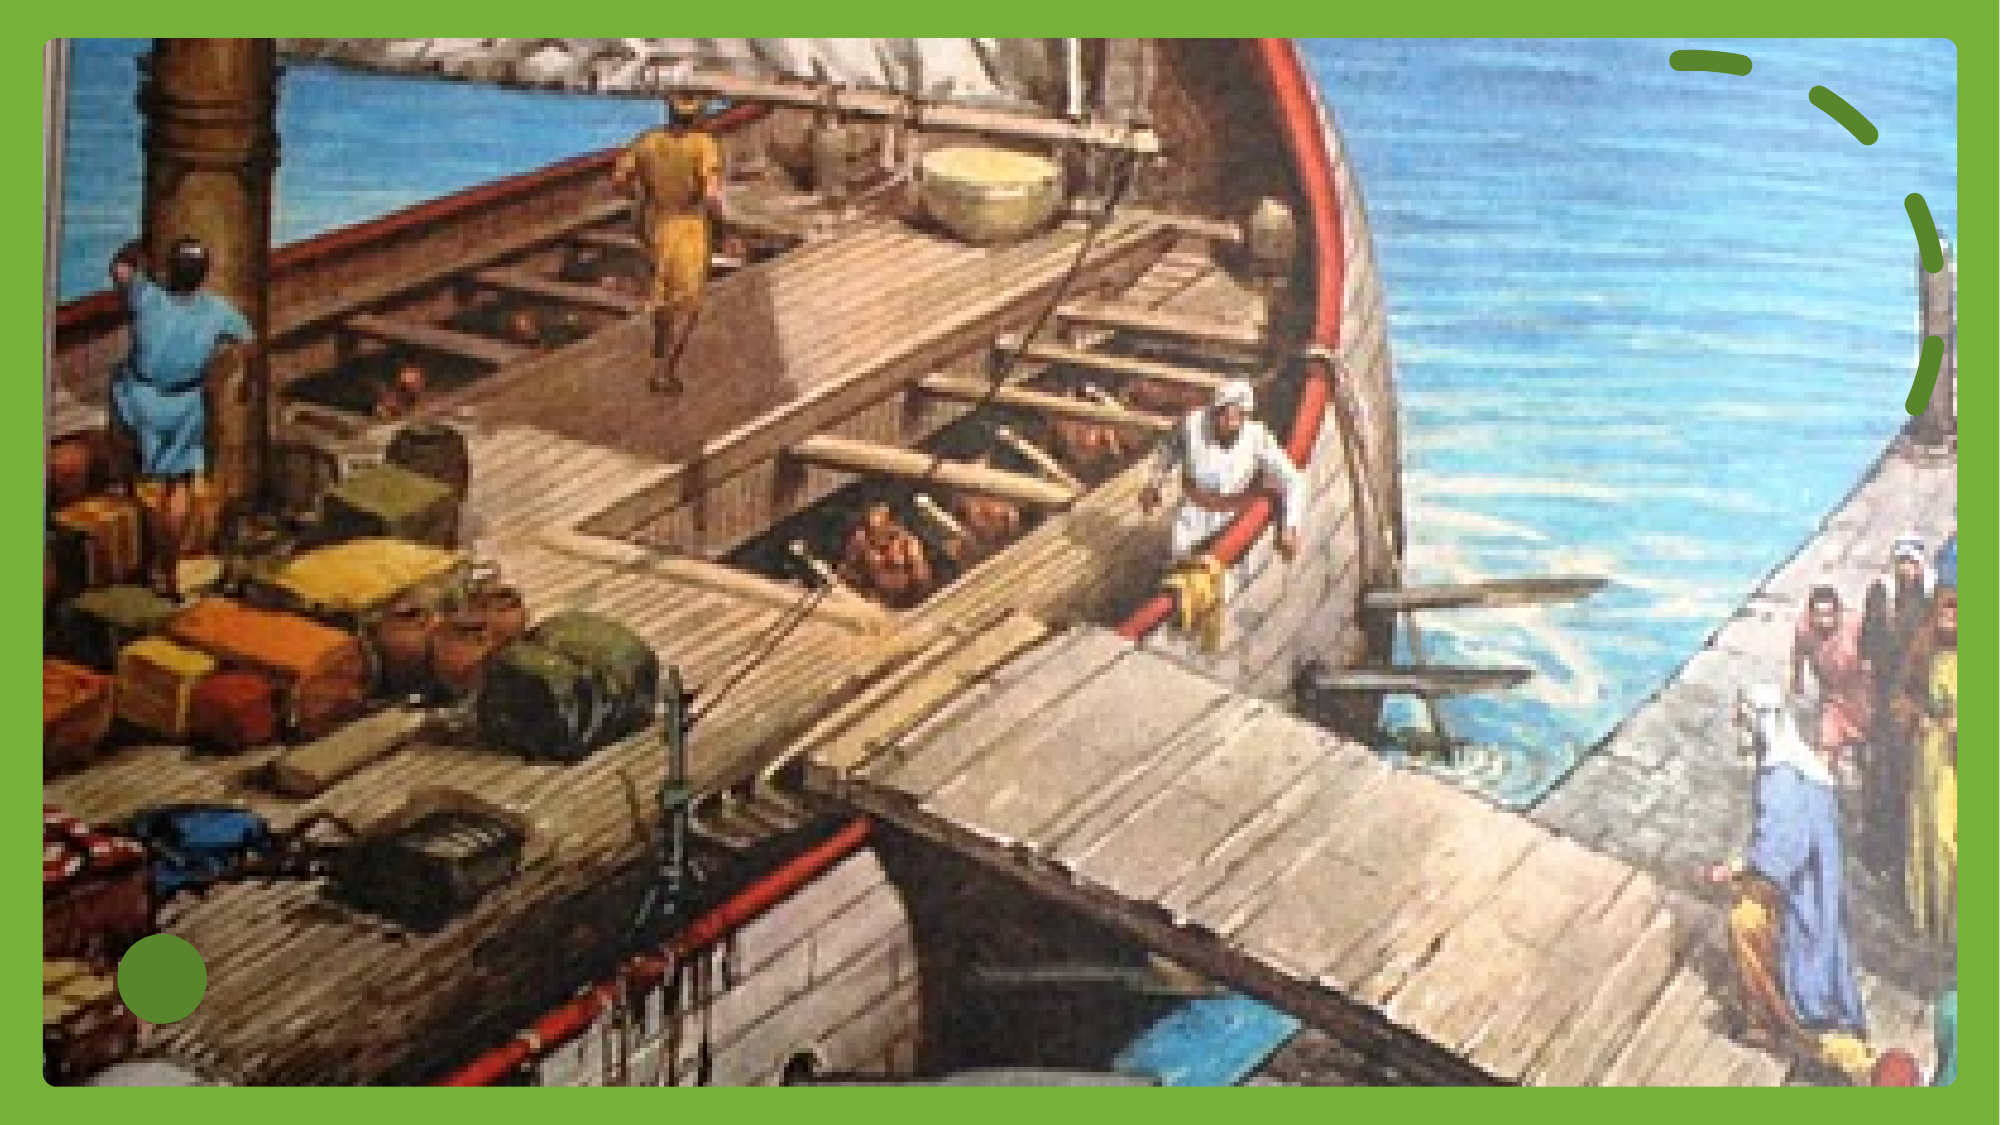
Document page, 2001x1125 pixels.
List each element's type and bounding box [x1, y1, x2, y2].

picture [42, 38, 1958, 1087]
text_box [0, 0, 2000, 1125]
